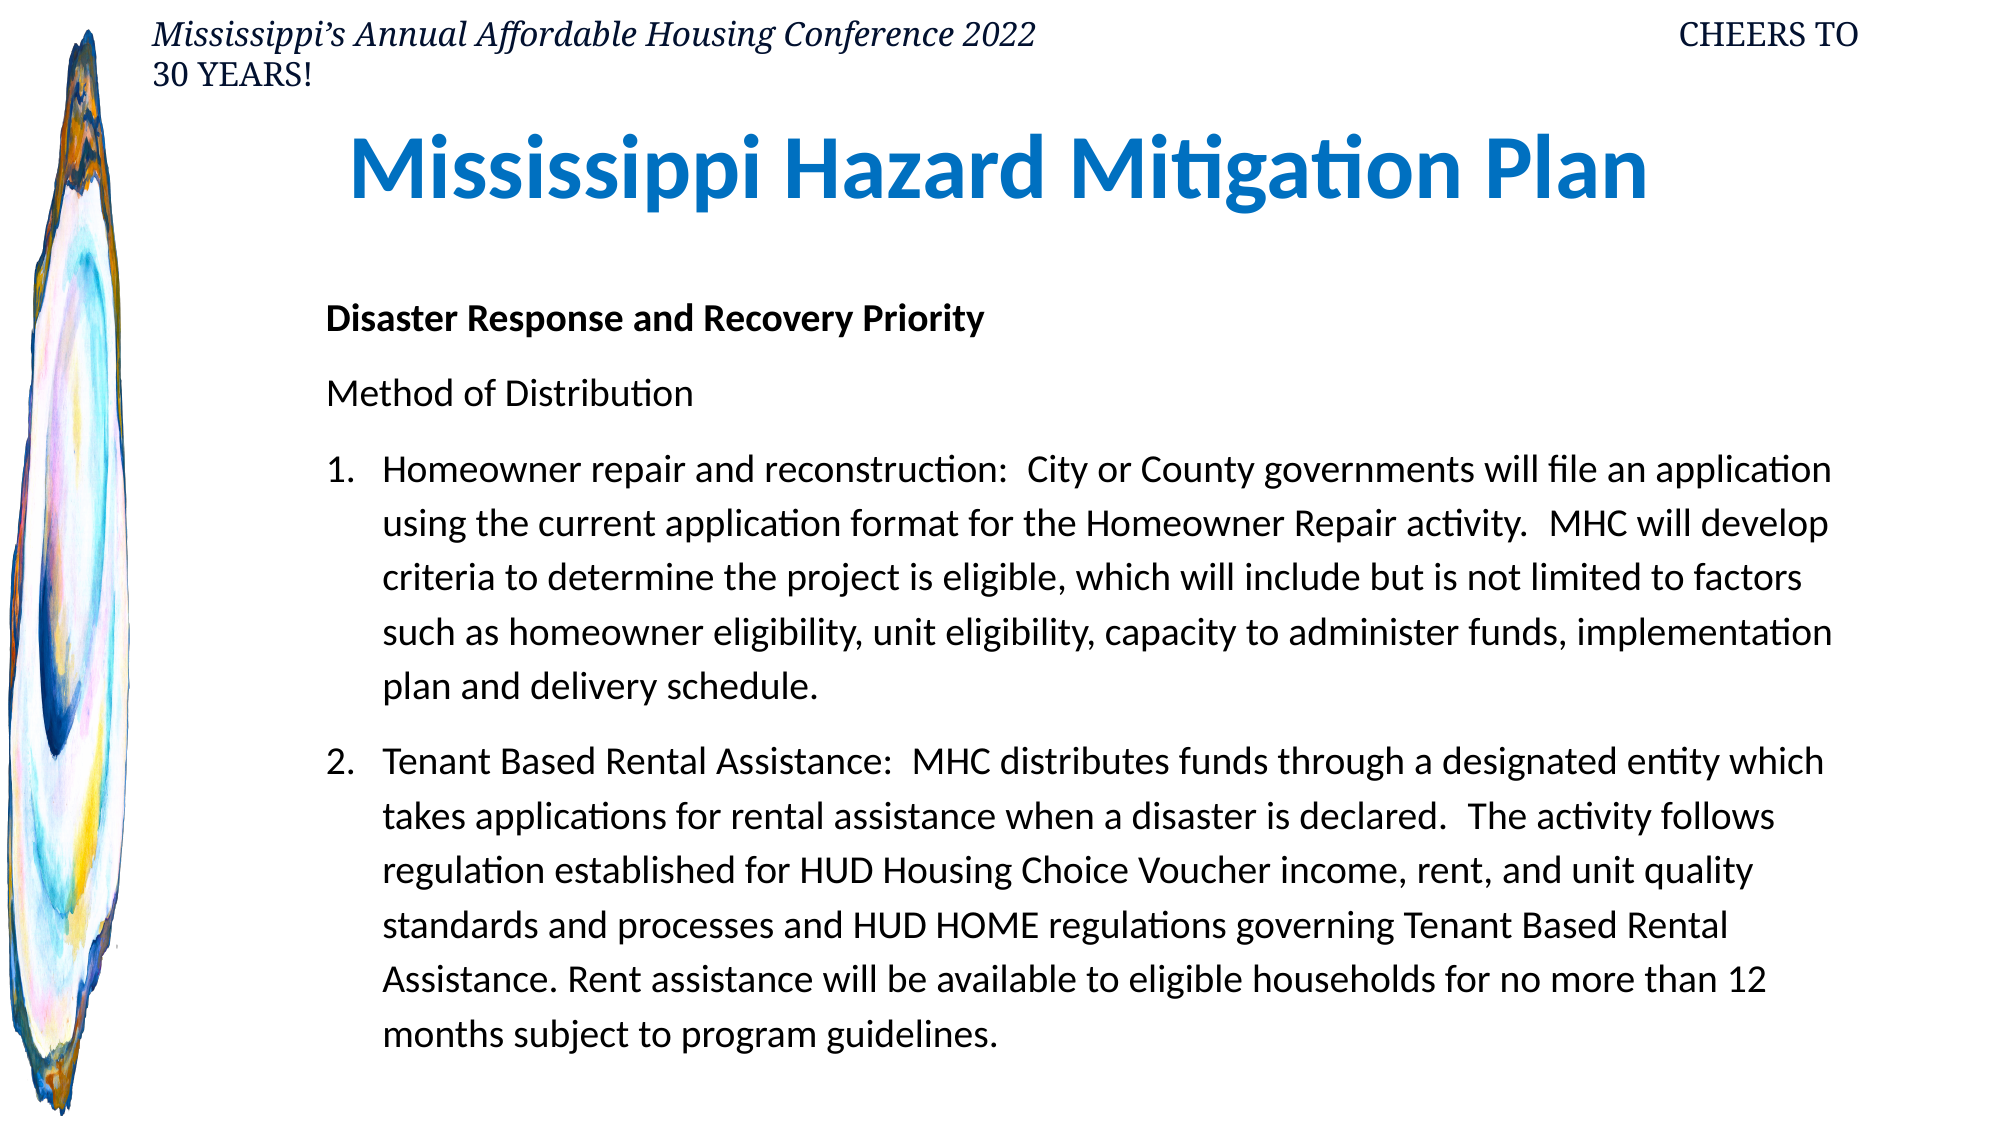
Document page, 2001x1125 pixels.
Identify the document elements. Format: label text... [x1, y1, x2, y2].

picture [0, 0, 138, 1125]
title Mississippi Hazard Mitigation Plan [137, 59, 1863, 278]
list Disaster Response and Recovery Priority Method of Distribution Homeowner repair and reconstruction: City or County governments will file an application using the current application format for the Homeowner Repair activity. MHC will develop criteria to determine the project is eligible, which will include but is not limited to factors such as homeowner eligibility, unit eligibility, capacity to administer funds, implementation plan and delivery schedule. Tenant Based Rental Assistance: MHC distributes funds through a designated entity which takes applications for rental assistance when a disaster is declared. The activity follows regulation established for HUD Housing Choice Voucher income, rent, and unit quality standards and processes and HUD HOME regulations governing Tenant Based Rental Assistance. Rent assistance will be available to eligible households for no more than 12 months subject to program guidelines. [310, 277, 1863, 1066]
